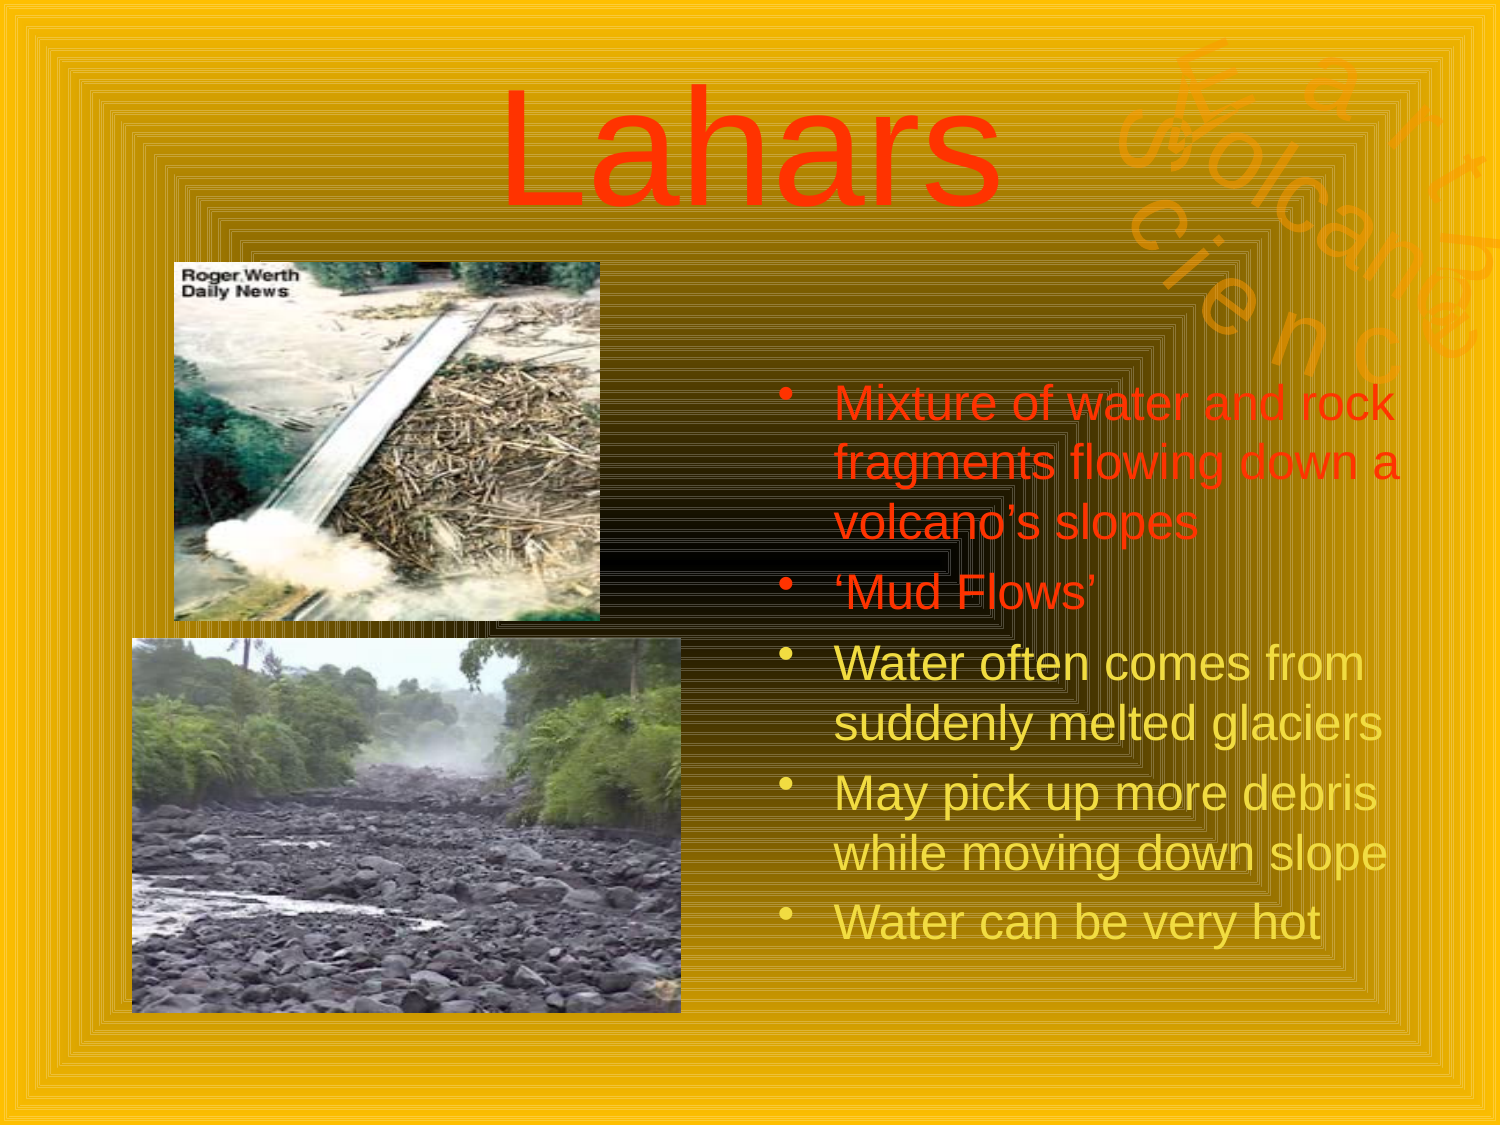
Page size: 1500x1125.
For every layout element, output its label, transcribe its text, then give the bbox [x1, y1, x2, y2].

list Mixture of water and rock fragments flowing down a volcano’s slopes ‘Mud Flows’ Water often comes from suddenly melted glaciers May pick up more debris while moving down slope Water can be very hot [762, 362, 1426, 1006]
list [131, 637, 682, 1014]
title Lahars [74, 44, 1426, 233]
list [174, 262, 601, 622]
